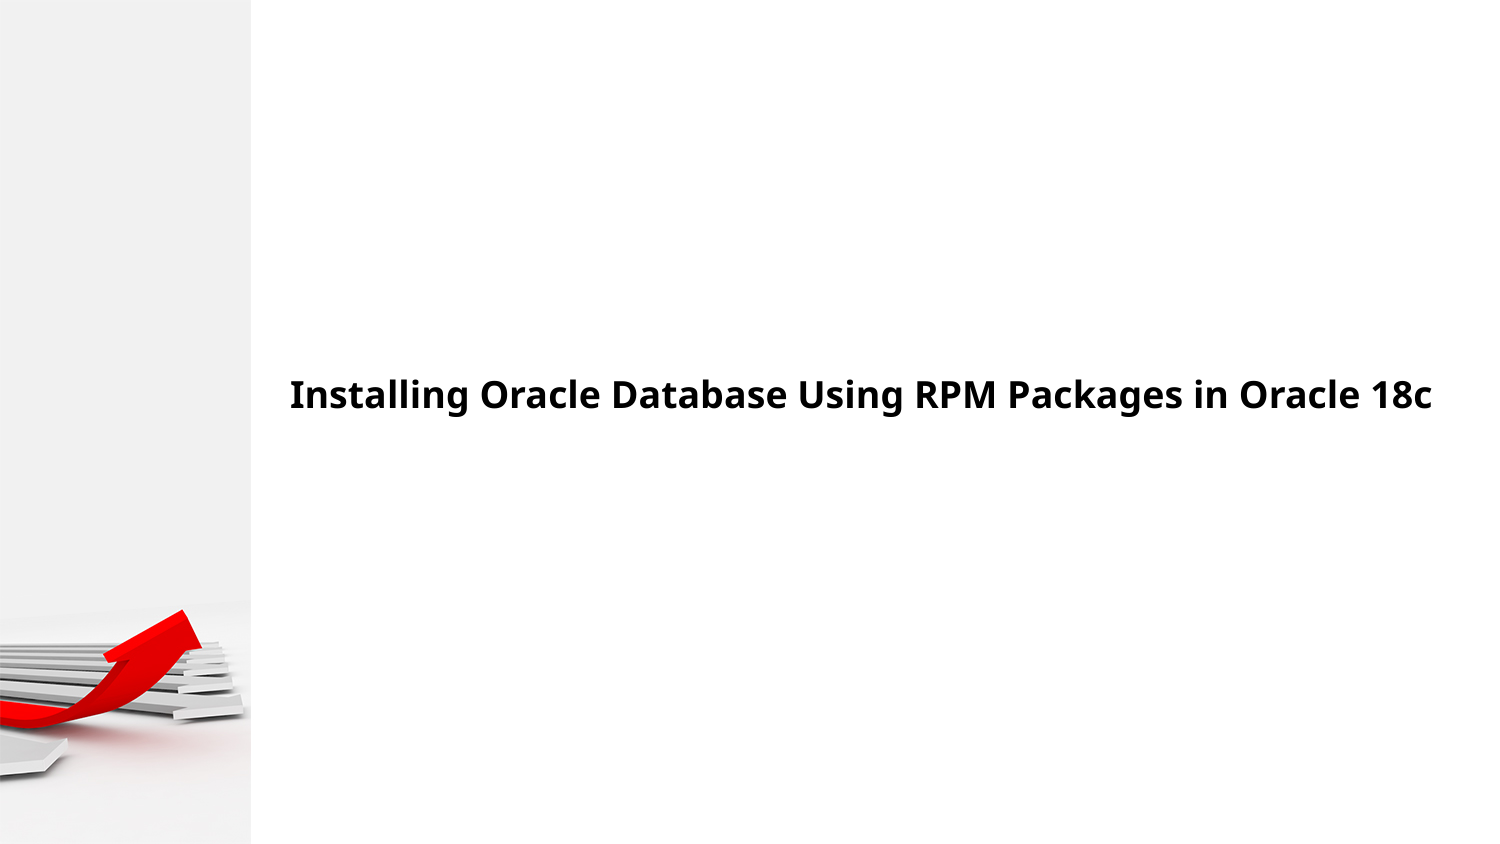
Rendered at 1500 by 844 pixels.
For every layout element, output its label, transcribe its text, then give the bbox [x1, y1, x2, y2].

picture [0, 0, 1500, 844]
text_box Installing Oracle Database Using RPM Packages in Oracle 18c [275, 363, 1449, 469]
